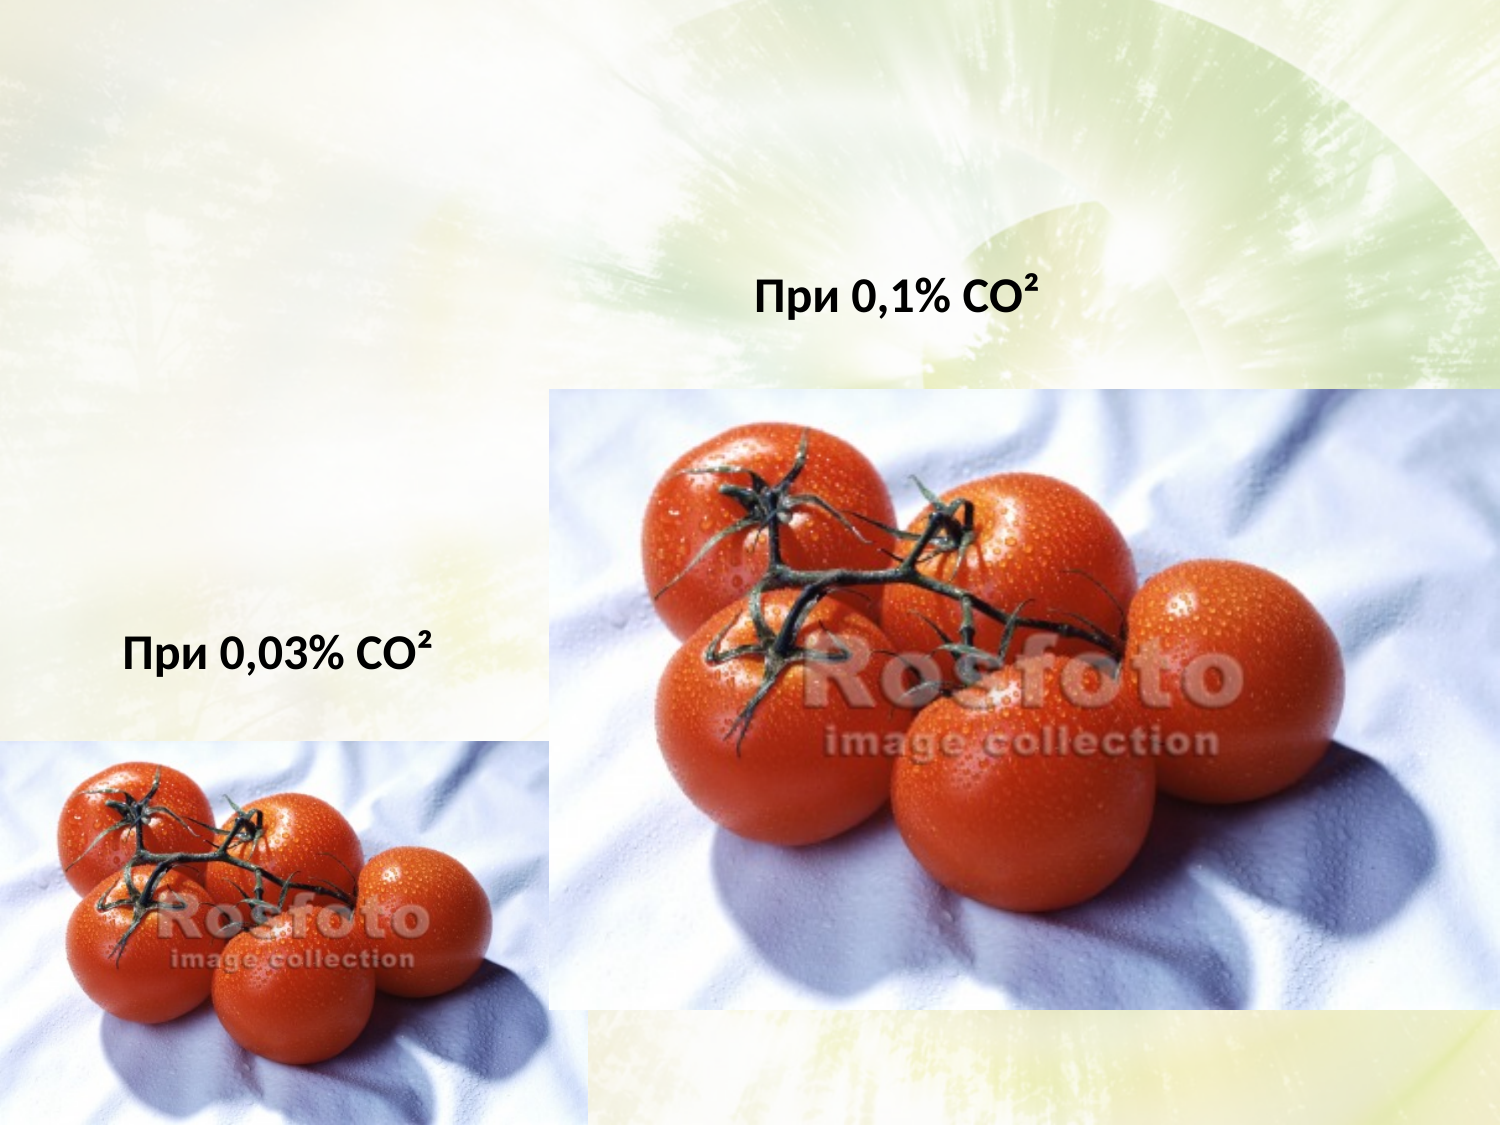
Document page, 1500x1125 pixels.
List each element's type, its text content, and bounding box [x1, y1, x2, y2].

text_box При 0,03% СО² [107, 612, 449, 688]
picture [0, 741, 588, 1125]
text_box При 0,1% СО² [739, 255, 1055, 331]
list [549, 389, 1500, 1010]
